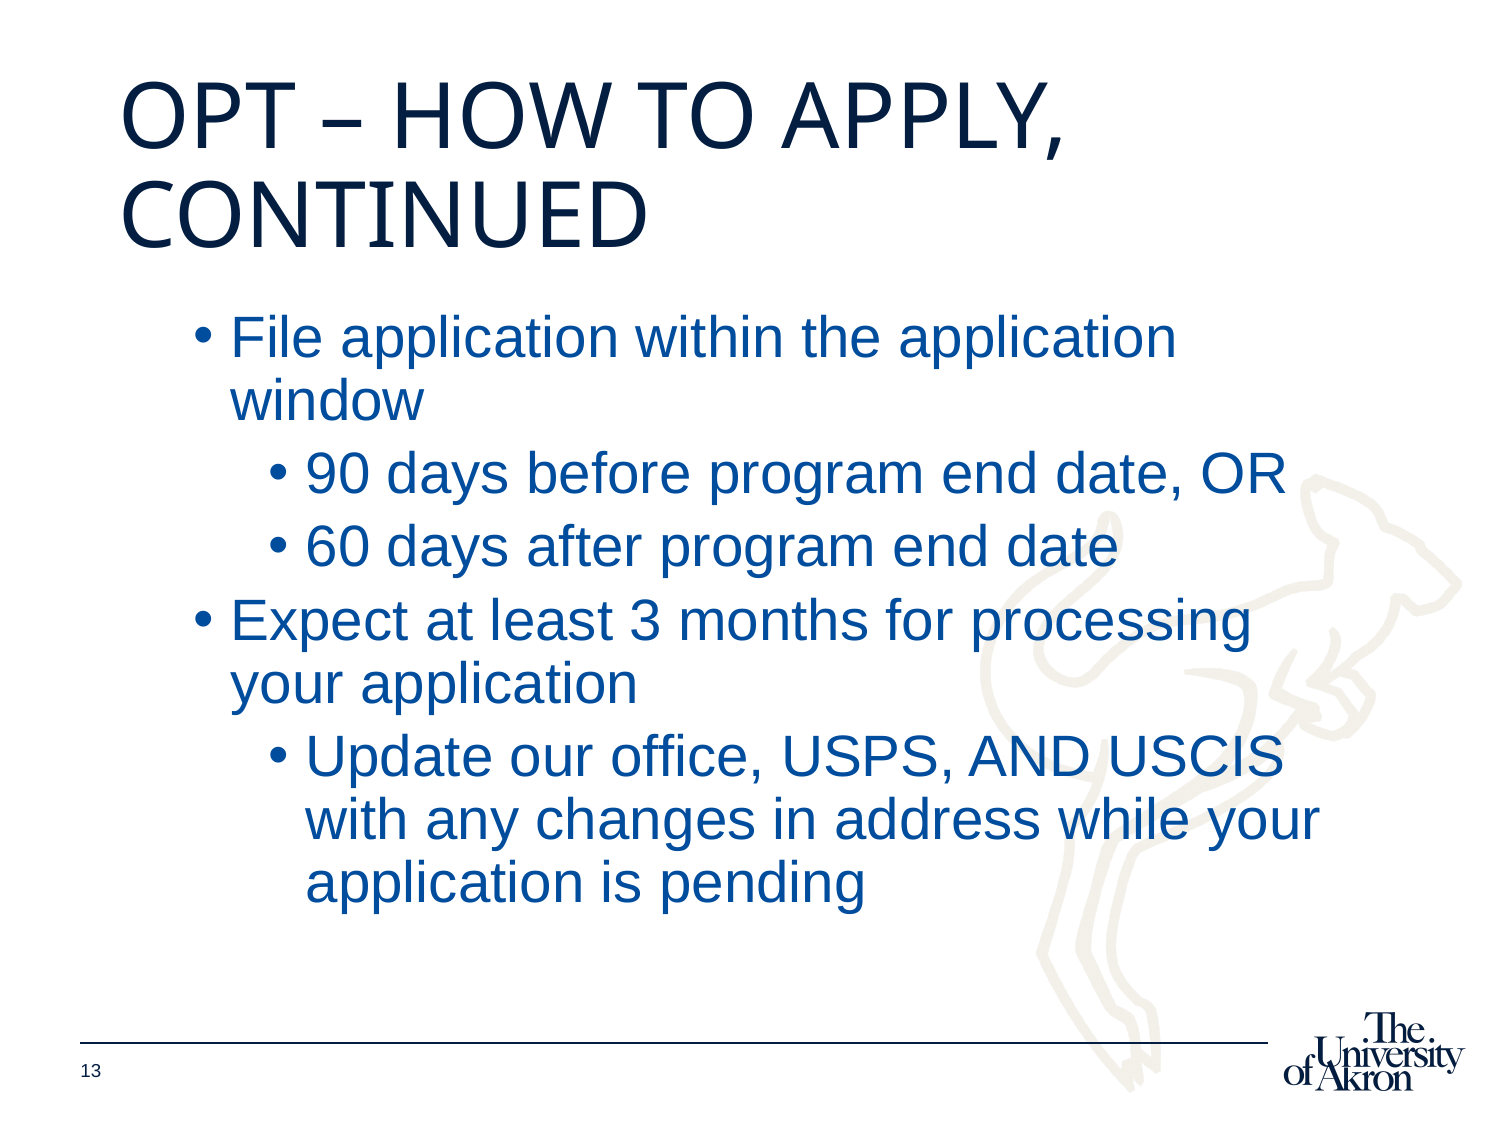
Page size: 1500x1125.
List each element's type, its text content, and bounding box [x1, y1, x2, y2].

picture [980, 473, 1466, 1093]
title OPT – How to Apply, continued [103, 59, 1397, 278]
list File application within the application window 90 days before program end date, OR 60 days after program end date Expect at least 3 months for processing your application Update our office, USPS, AND USCIS with any changes in address while your application is pending [103, 299, 1397, 1014]
